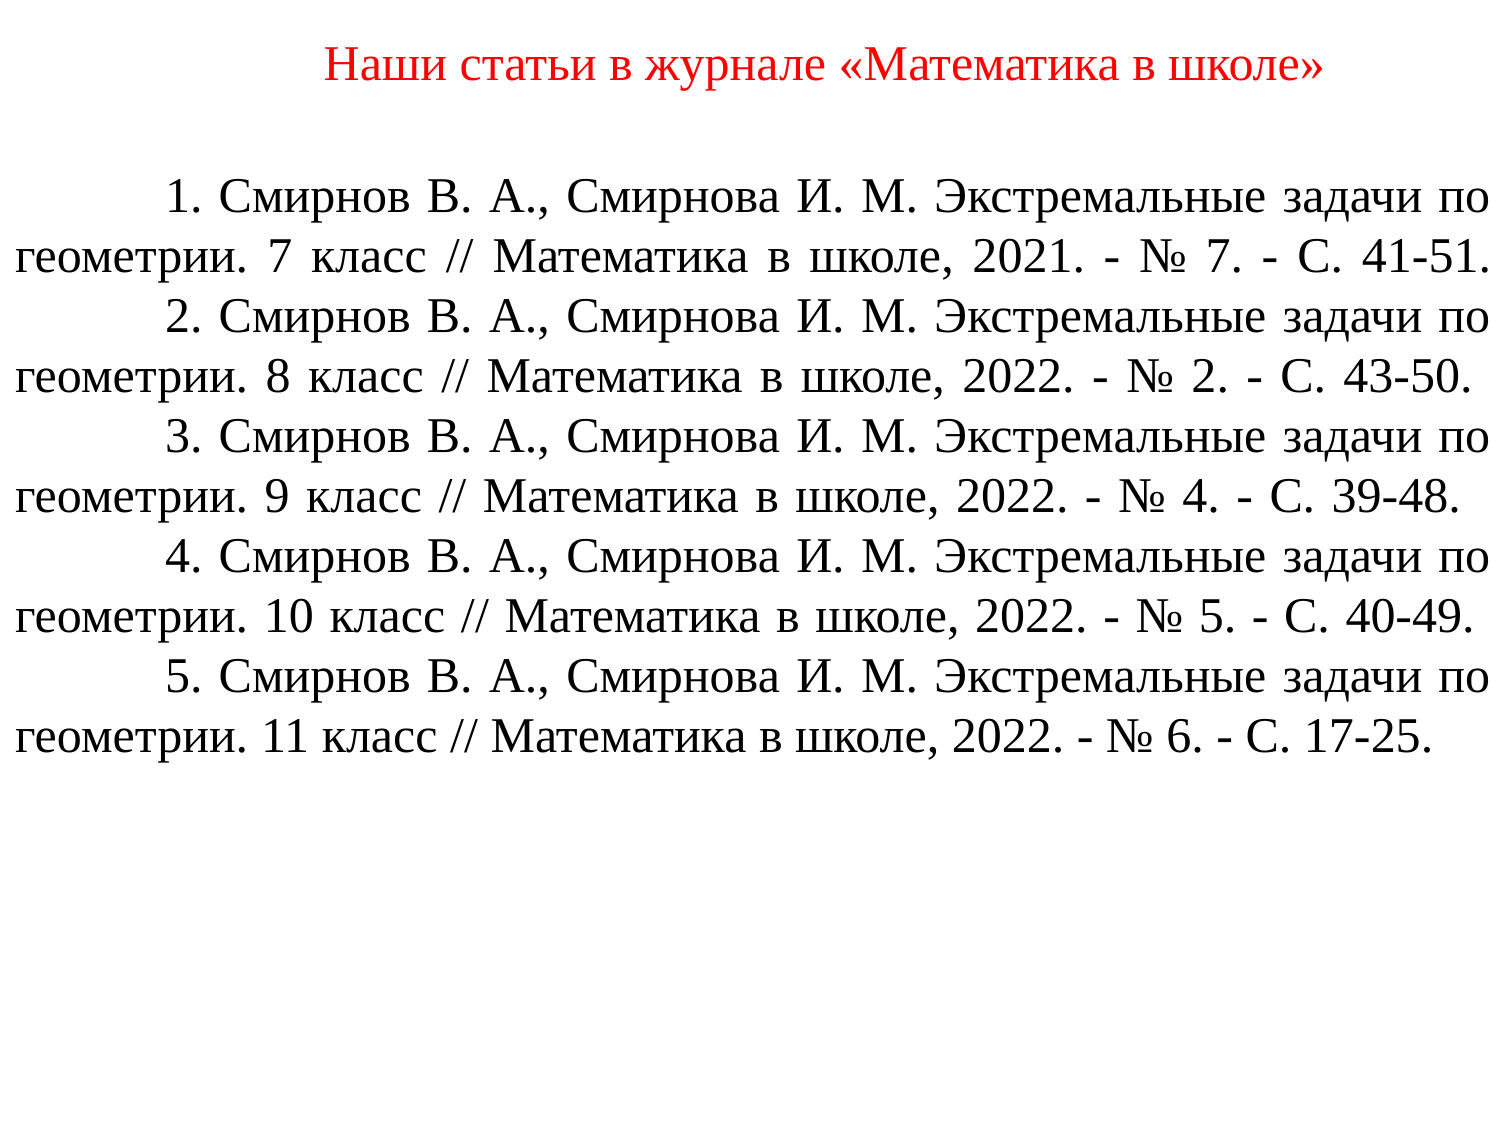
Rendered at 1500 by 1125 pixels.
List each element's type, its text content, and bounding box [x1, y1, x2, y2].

text_box 1. Смирнов В. А., Смирнова И. М. Экстремальные задачи по геометрии. 7 класс // Математика в школе, 2021. - № 7. - С. 41-51. 2. Смирнов В. А., Смирнова И. М. Экстремальные задачи по геометрии. 8 класс // Математика в школе, 2022. - № 2. - С. 43-50. 3. Смирнов В. А., Смирнова И. М. Экстремальные задачи по геометрии. 9 класс // Математика в школе, 2022. - № 4. - С. 39-48. 4. Смирнов В. А., Смирнова И. М. Экстремальные задачи по геометрии. 10 класс // Математика в школе, 2022. - № 5. - С. 40-49. 5. Смирнов В. А., Смирнова И. М. Экстремальные задачи по геометрии. 11 класс // Математика в школе, 2022. - № 6. - С. 17-25. [0, 125, 1500, 799]
title Наши статьи в журнале «Математика в школе» [0, 19, 1500, 102]
